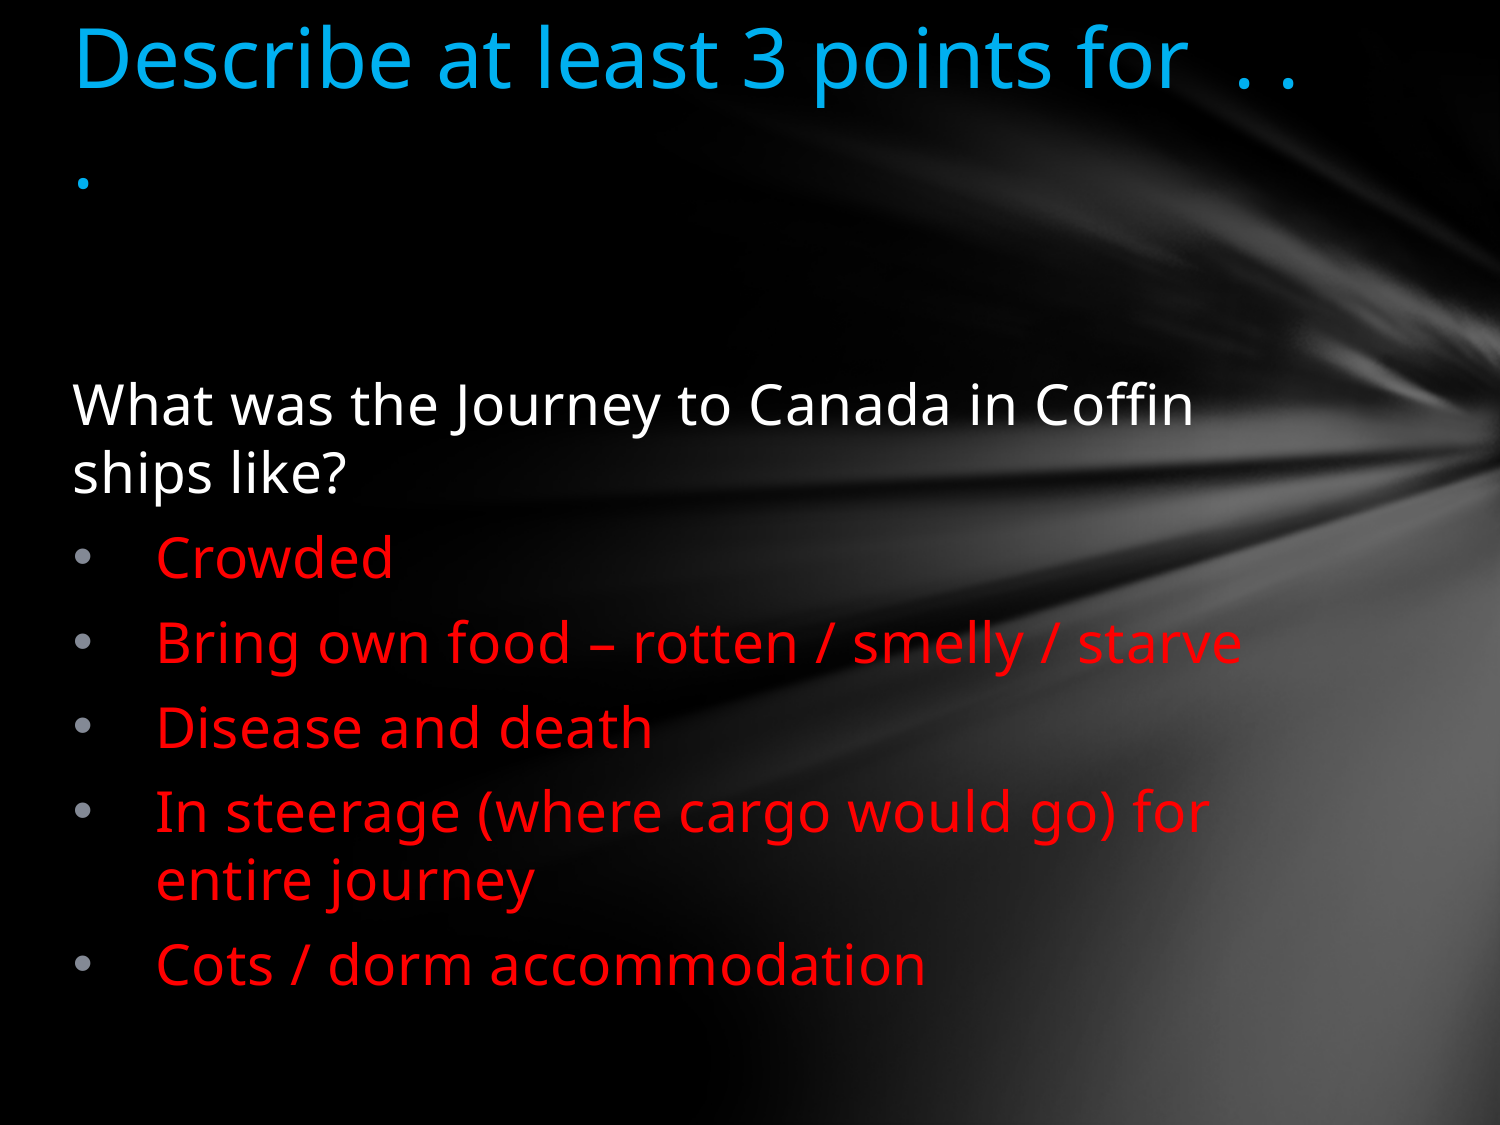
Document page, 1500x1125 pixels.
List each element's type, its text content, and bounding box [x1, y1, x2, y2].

list What was the Journey to Canada in Coffin ships like? Crowded Bring own food – rotten / smelly / starve Disease and death In steerage (where cargo would go) for entire journey Cots / dorm accommodation [57, 361, 1318, 1015]
title Describe at least 3 points for . . . [57, 37, 1318, 213]
